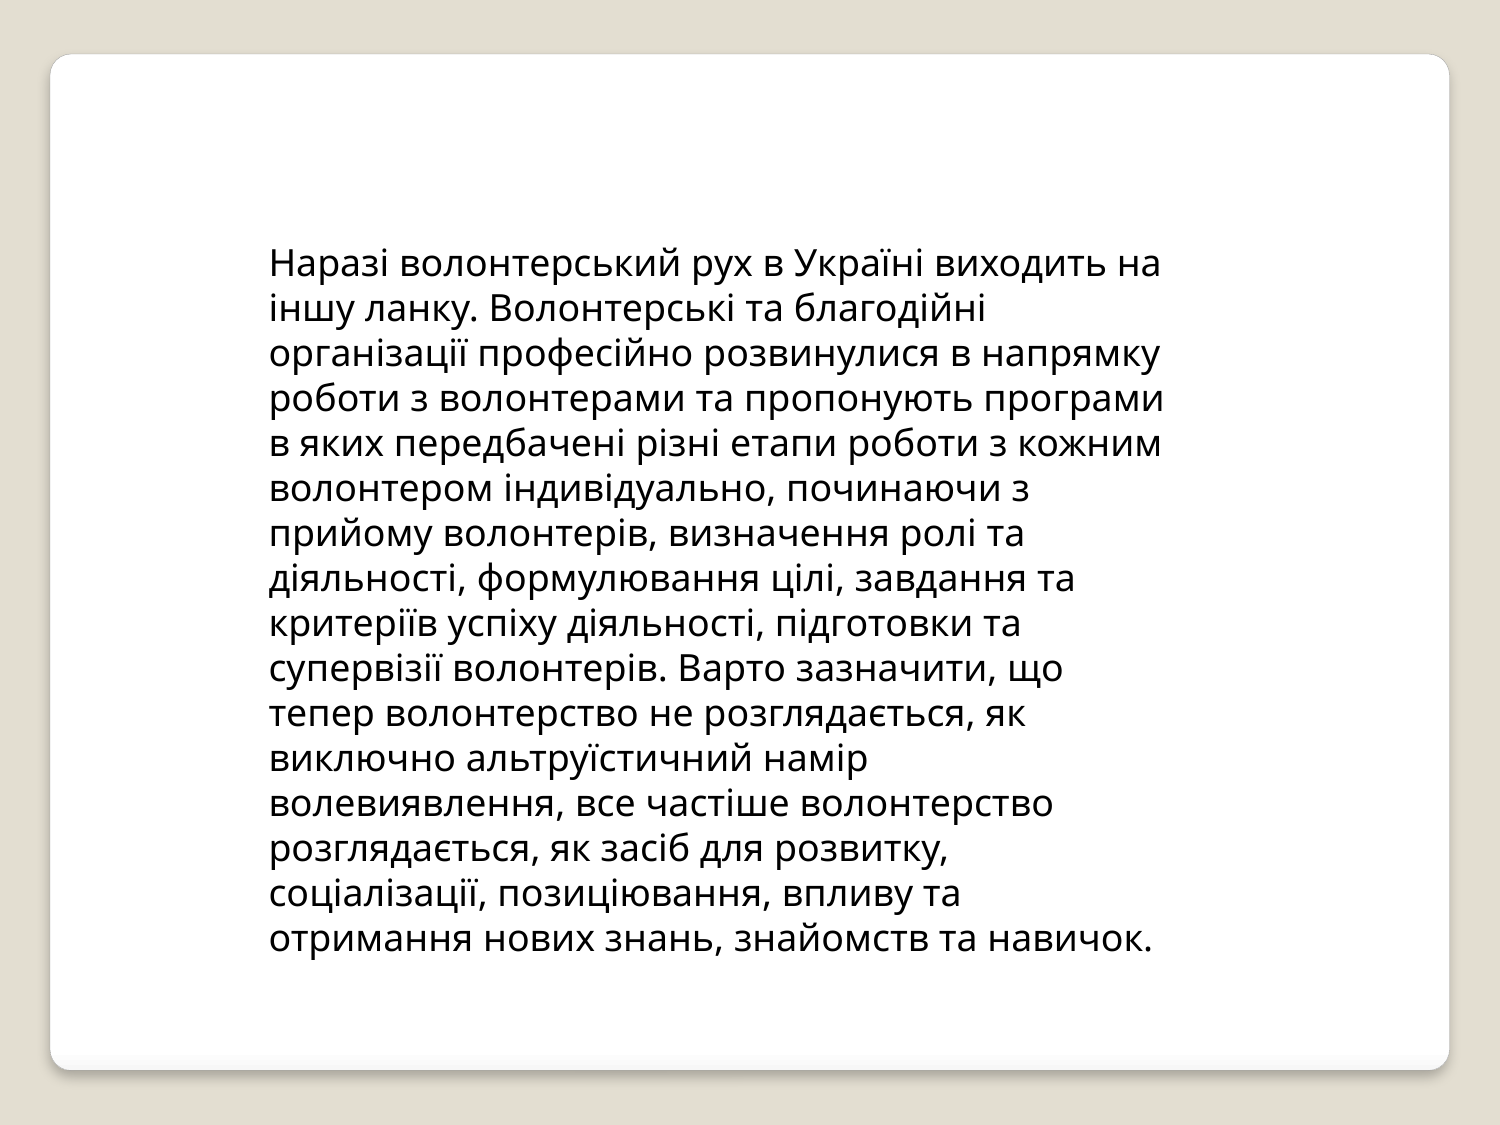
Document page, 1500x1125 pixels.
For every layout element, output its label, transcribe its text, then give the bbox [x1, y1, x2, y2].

text_box Наразі волонтерський рух в Україні виходить на іншу ланку. Волонтерські та благодійні організації професійно розвинулися в напрямку роботи з волонтерами та пропонують програми в яких передбачені різні етапи роботи з кожним волонтером індивідуально, починаючи з прийому волонтерів, визначення ролі та діяльності, формулювання цілі, завдання та критеріїв успіху діяльності, підготовки та супервізії волонтерів. Варто зазначити, що тепер волонтерство не розглядається, як виключно альтруїстичний намір волевиявлення, все частіше волонтерство розглядається, як засіб для розвитку, соціалізації, позиціювання, впливу та отримання нових знань, знайомств та навичок. [253, 231, 1187, 967]
